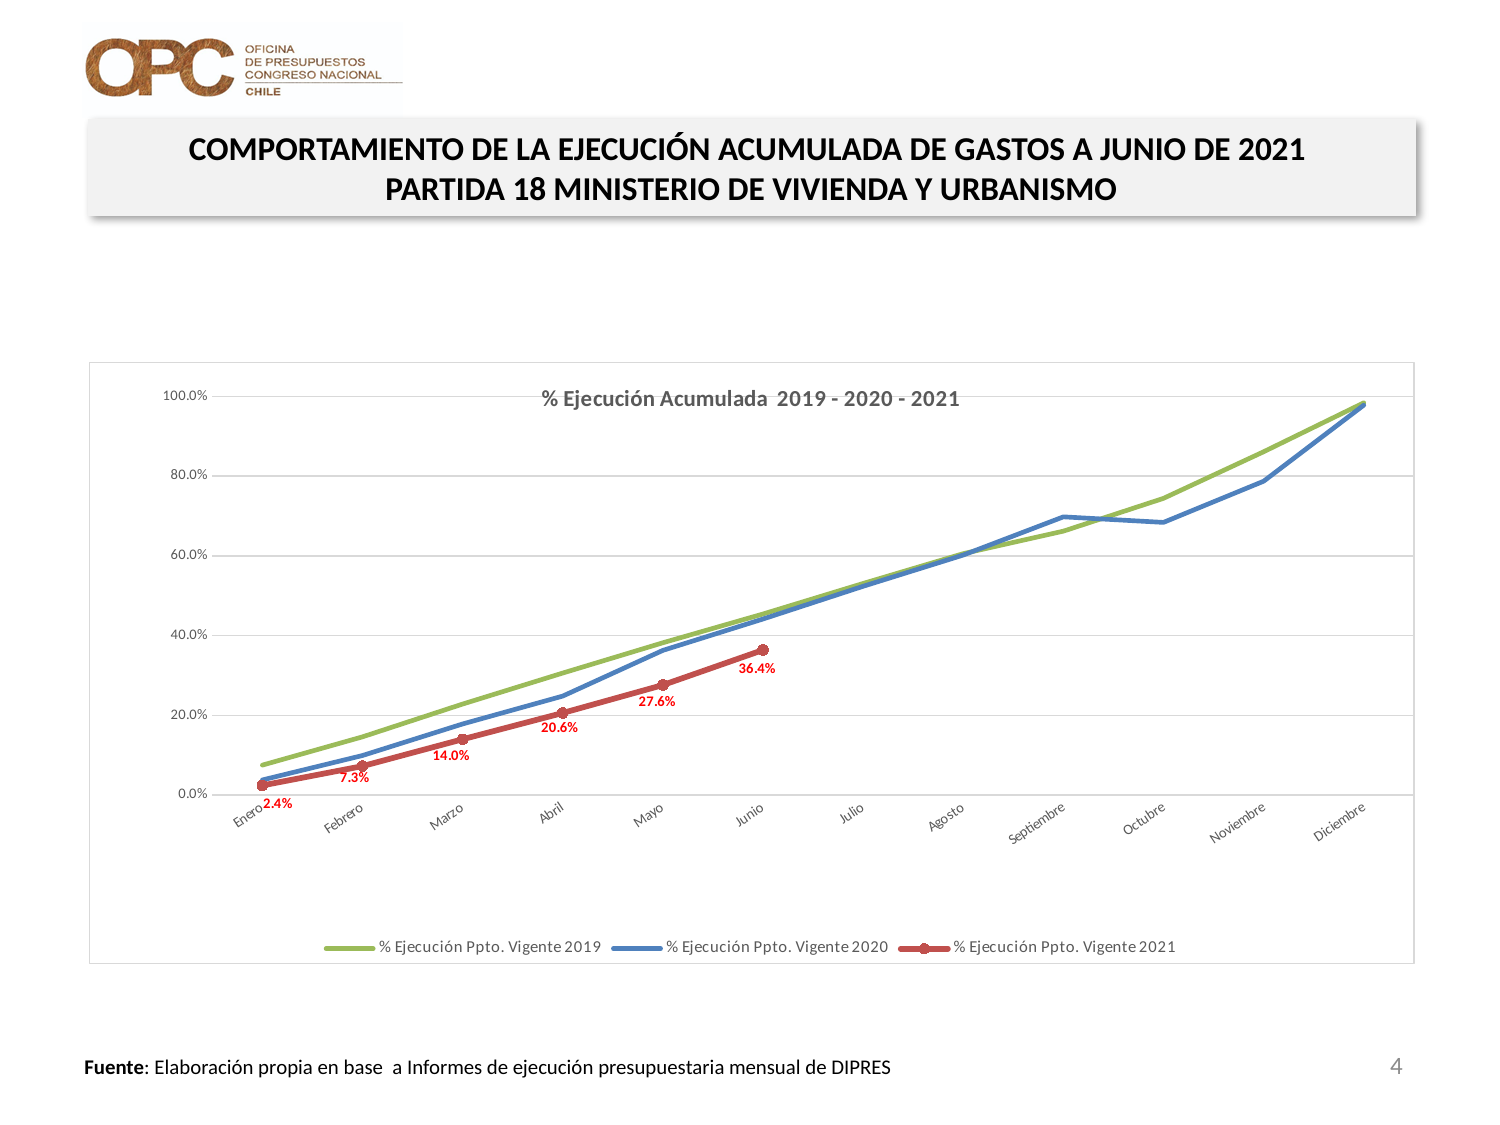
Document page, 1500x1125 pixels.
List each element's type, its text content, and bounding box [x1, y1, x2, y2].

slide_number 4 [1067, 1035, 1418, 1095]
text_box COMPORTAMIENTO DE LA EJECUCIÓN ACUMULADA DE GASTOS A JUNIO DE 2021 PARTIDA 18 MINISTERIO DE VIVIENDA Y URBANISMO [88, 119, 1415, 216]
chart [88, 361, 1415, 965]
picture [82, 22, 403, 118]
